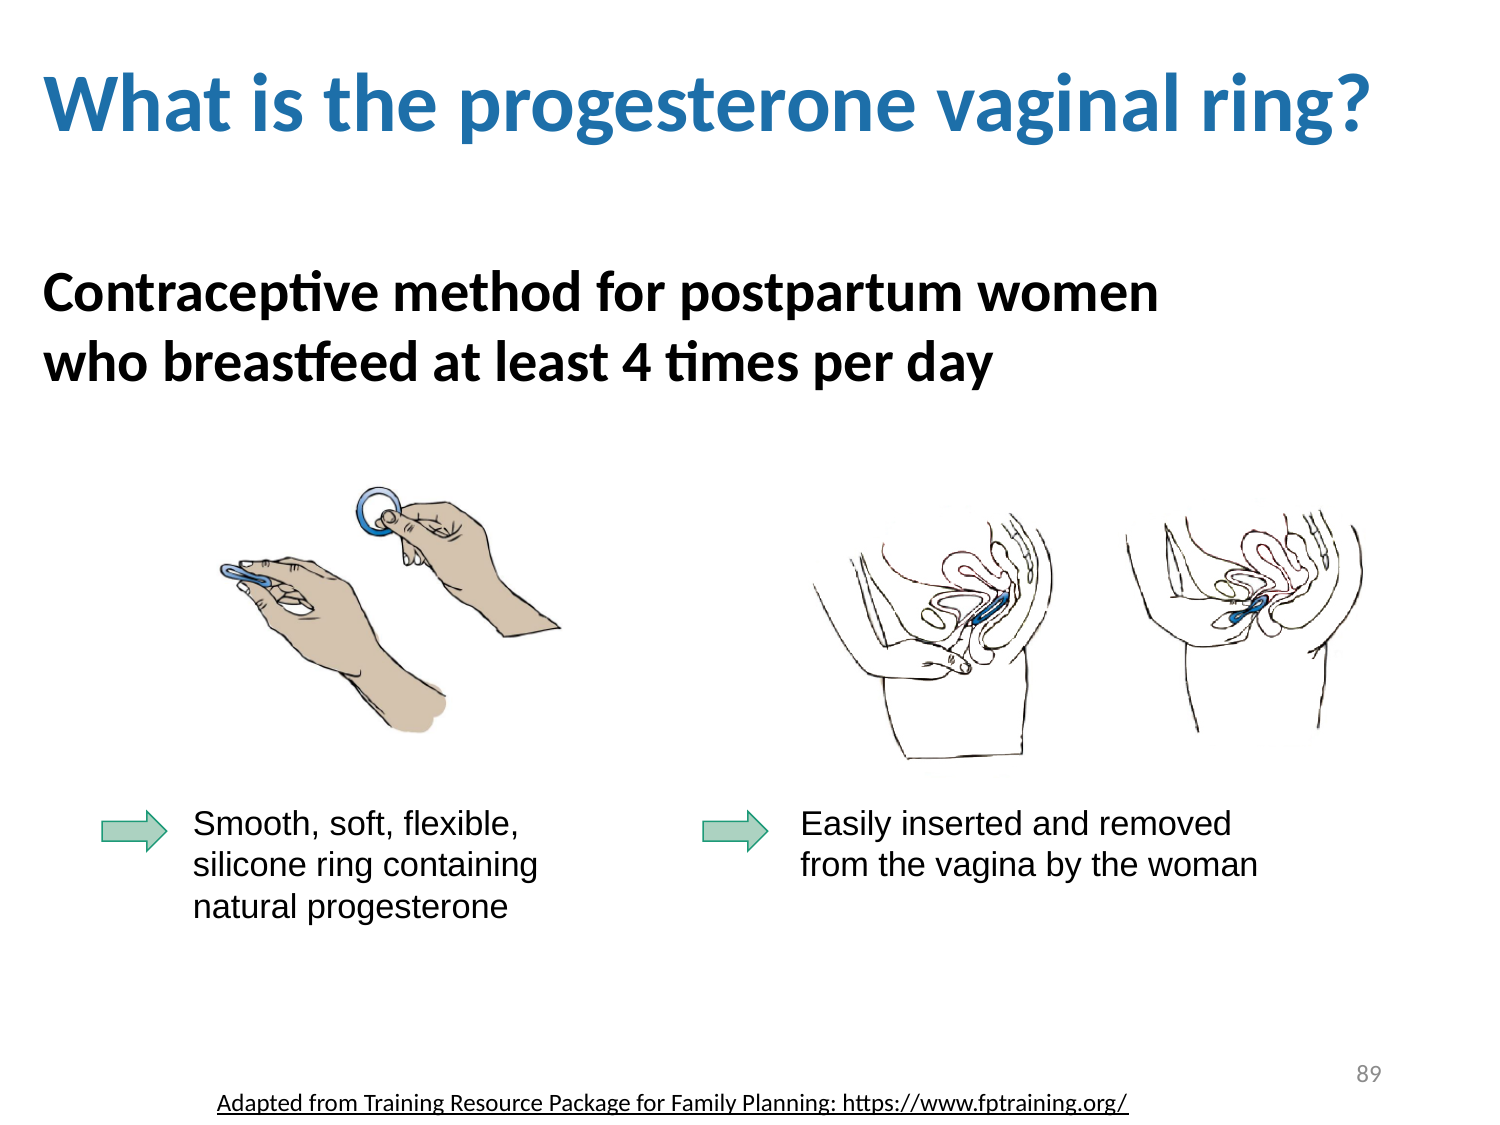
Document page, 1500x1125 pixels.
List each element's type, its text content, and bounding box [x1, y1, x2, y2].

list Contraceptive method for postpartum women who breastfeed at least 4 times per day [31, 247, 1243, 351]
title What is the progesterone vaginal ring? [31, 53, 1461, 217]
slide_number 89 [1059, 1042, 1397, 1103]
text_box [102, 811, 167, 851]
picture [189, 468, 593, 785]
text_box Smooth, soft, flexible, silicone ring containing natural progesterone [181, 795, 593, 966]
picture [789, 474, 1378, 788]
text_box Adapted from Training Resource Package for Family Planning: https://www.fptraining.org/ [202, 1079, 1244, 1120]
text_box [703, 811, 768, 851]
text_box Easily inserted and removed from the vagina by the woman [789, 795, 1288, 890]
